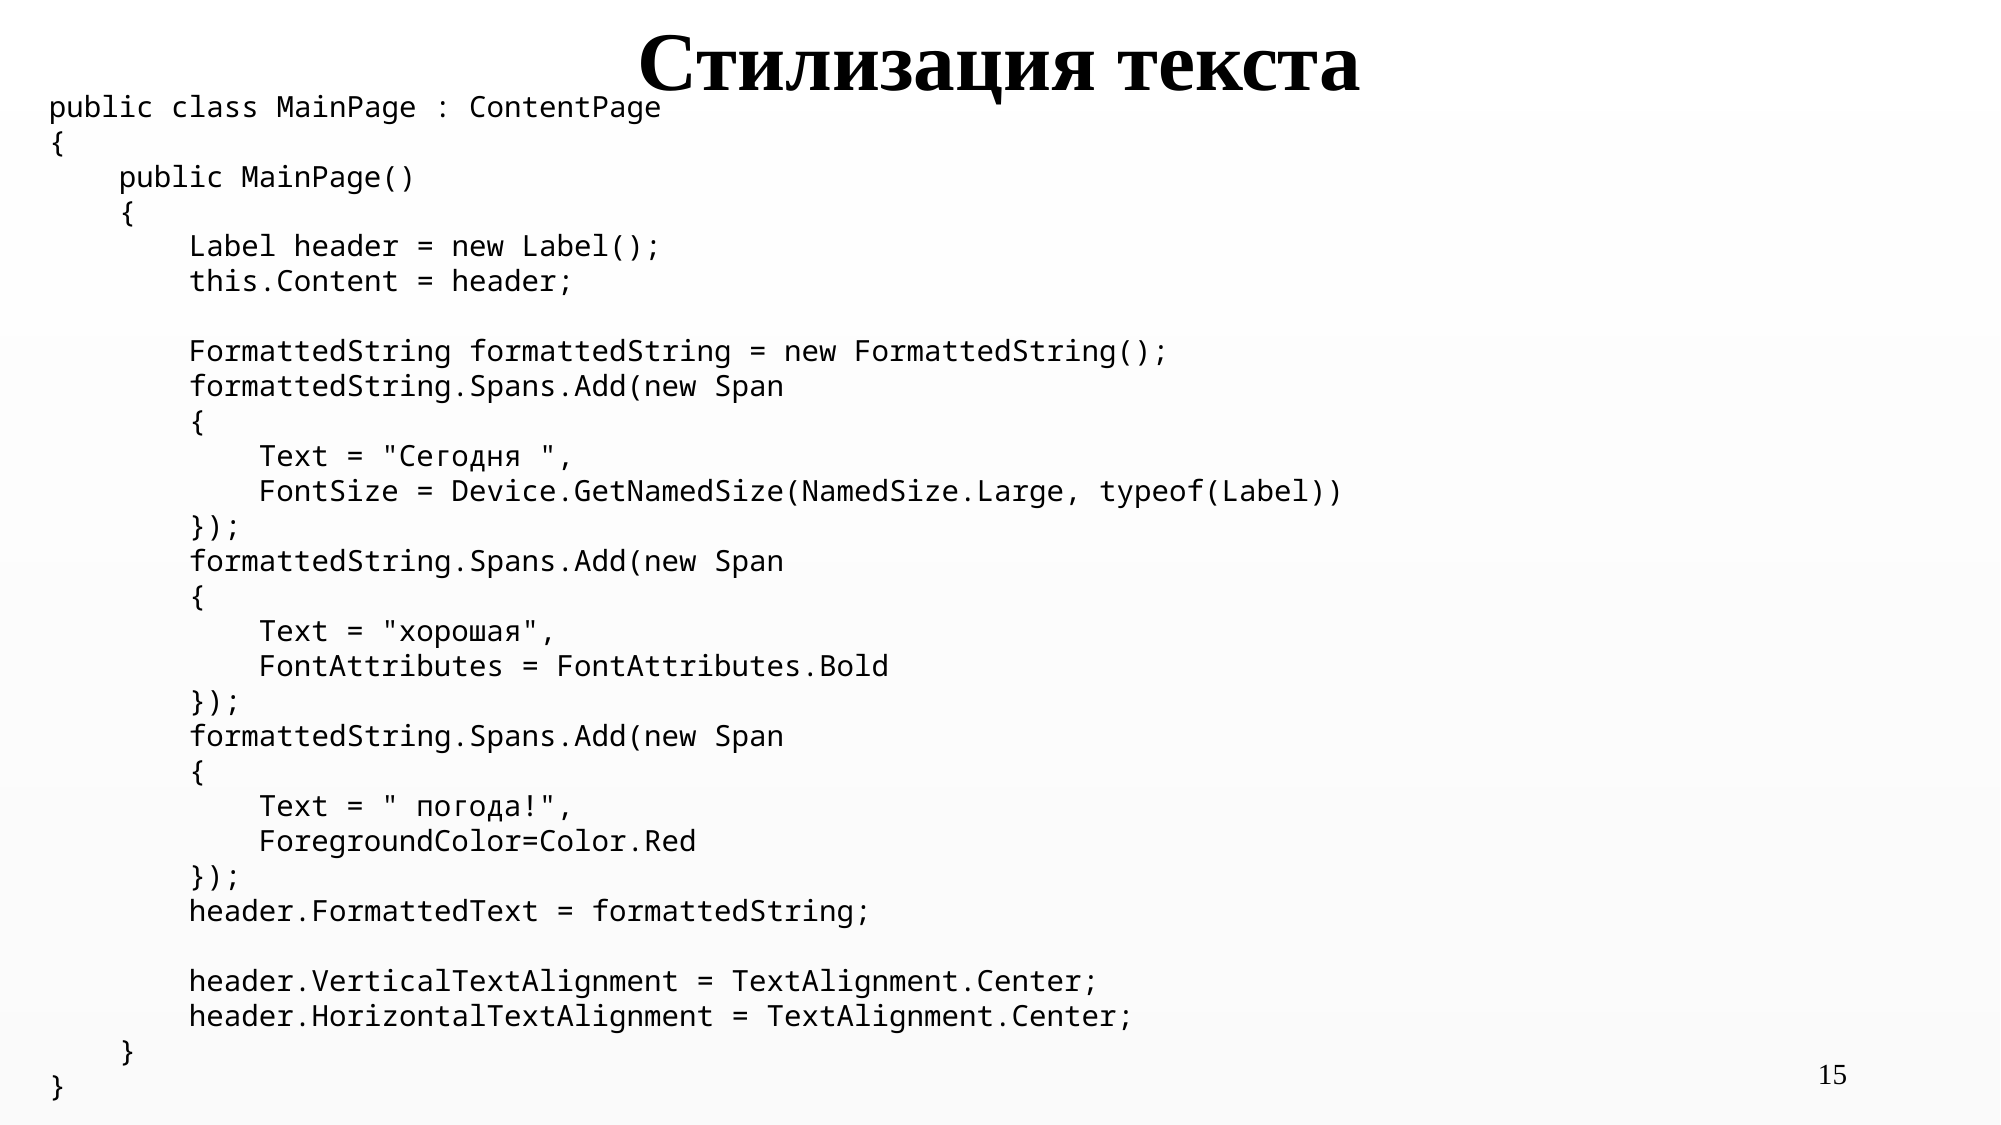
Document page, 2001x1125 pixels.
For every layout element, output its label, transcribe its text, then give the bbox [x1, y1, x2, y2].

slide_number 15 [1671, 1042, 1863, 1103]
text_box public class MainPage : ContentPage { public MainPage() { Label header = new Label(); this.Content = header; FormattedString formattedString = new FormattedString(); formattedString.Spans.Add(new Span { Text = "Сегодня ", FontSize = Device.GetNamedSize(NamedSize.Large, typeof(Label)) }); formattedString.Spans.Add(new Span { Text = "хорошая", FontAttributes = FontAttributes.Bold }); formattedString.Spans.Add(new Span { Text = " погода!", ForegroundColor=Color.Red }); header.FormattedText = formattedString; header.VerticalTextAlignment = TextAlignment.Center; header.HorizontalTextAlignment = TextAlignment.Center; } } [34, 80, 1671, 1110]
text_box Стилизация текста [0, 0, 2000, 115]
